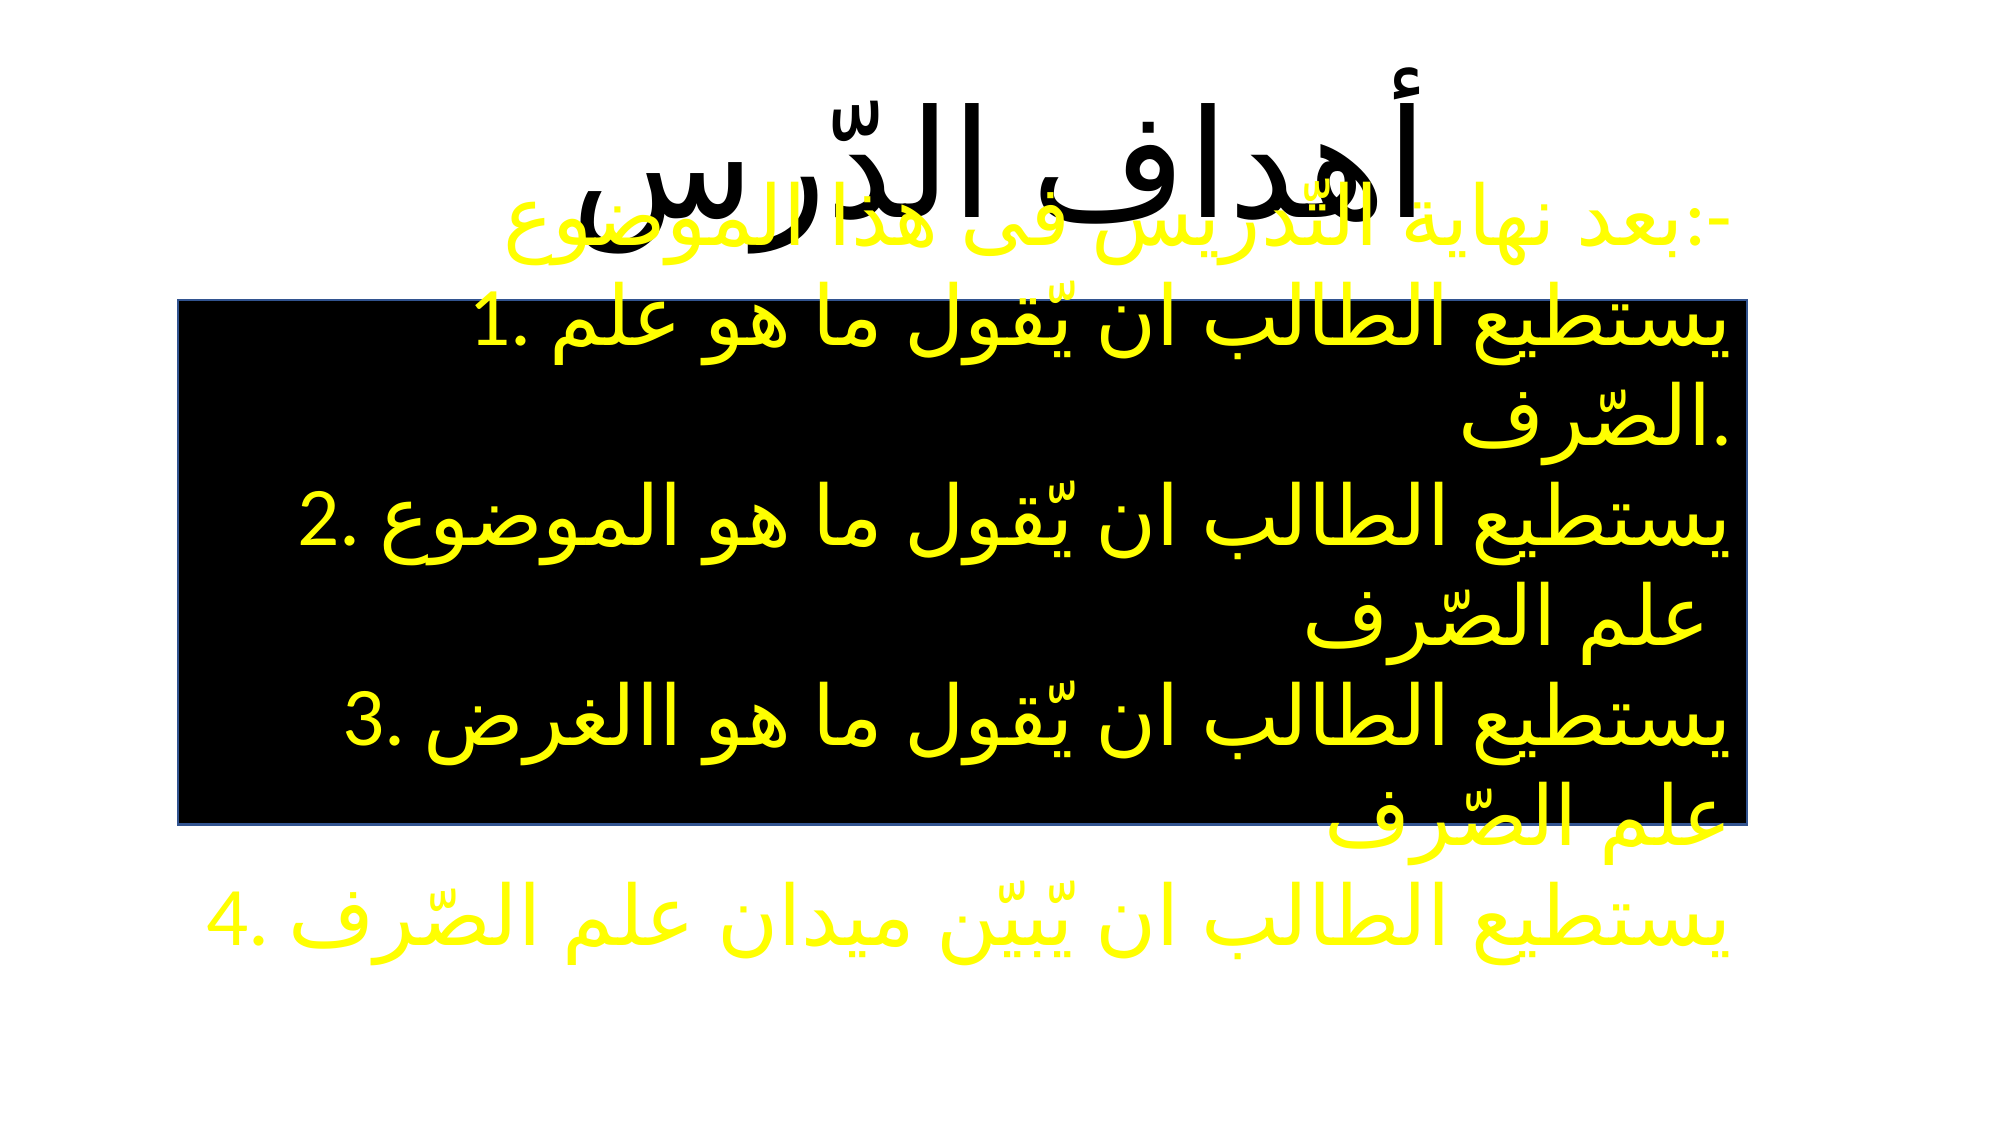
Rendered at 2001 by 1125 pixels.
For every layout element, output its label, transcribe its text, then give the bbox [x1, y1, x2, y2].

title أهداف الدّرس [137, 59, 1863, 278]
text_box بعد نهاية التّدريس فى هذا الموضوع:- 1. يستطيع الطالب ان يّقول ما هو علم الصّرف. 2. يستطيع الطالب ان يّقول ما هو الموضوع علم الصّرف 3. يستطيع الطالب ان يّقول ما هو االغرض علم الصّرف 4. يستطيع الطالب ان يّبيّن ميدان علم الصّرف [177, 299, 1748, 826]
